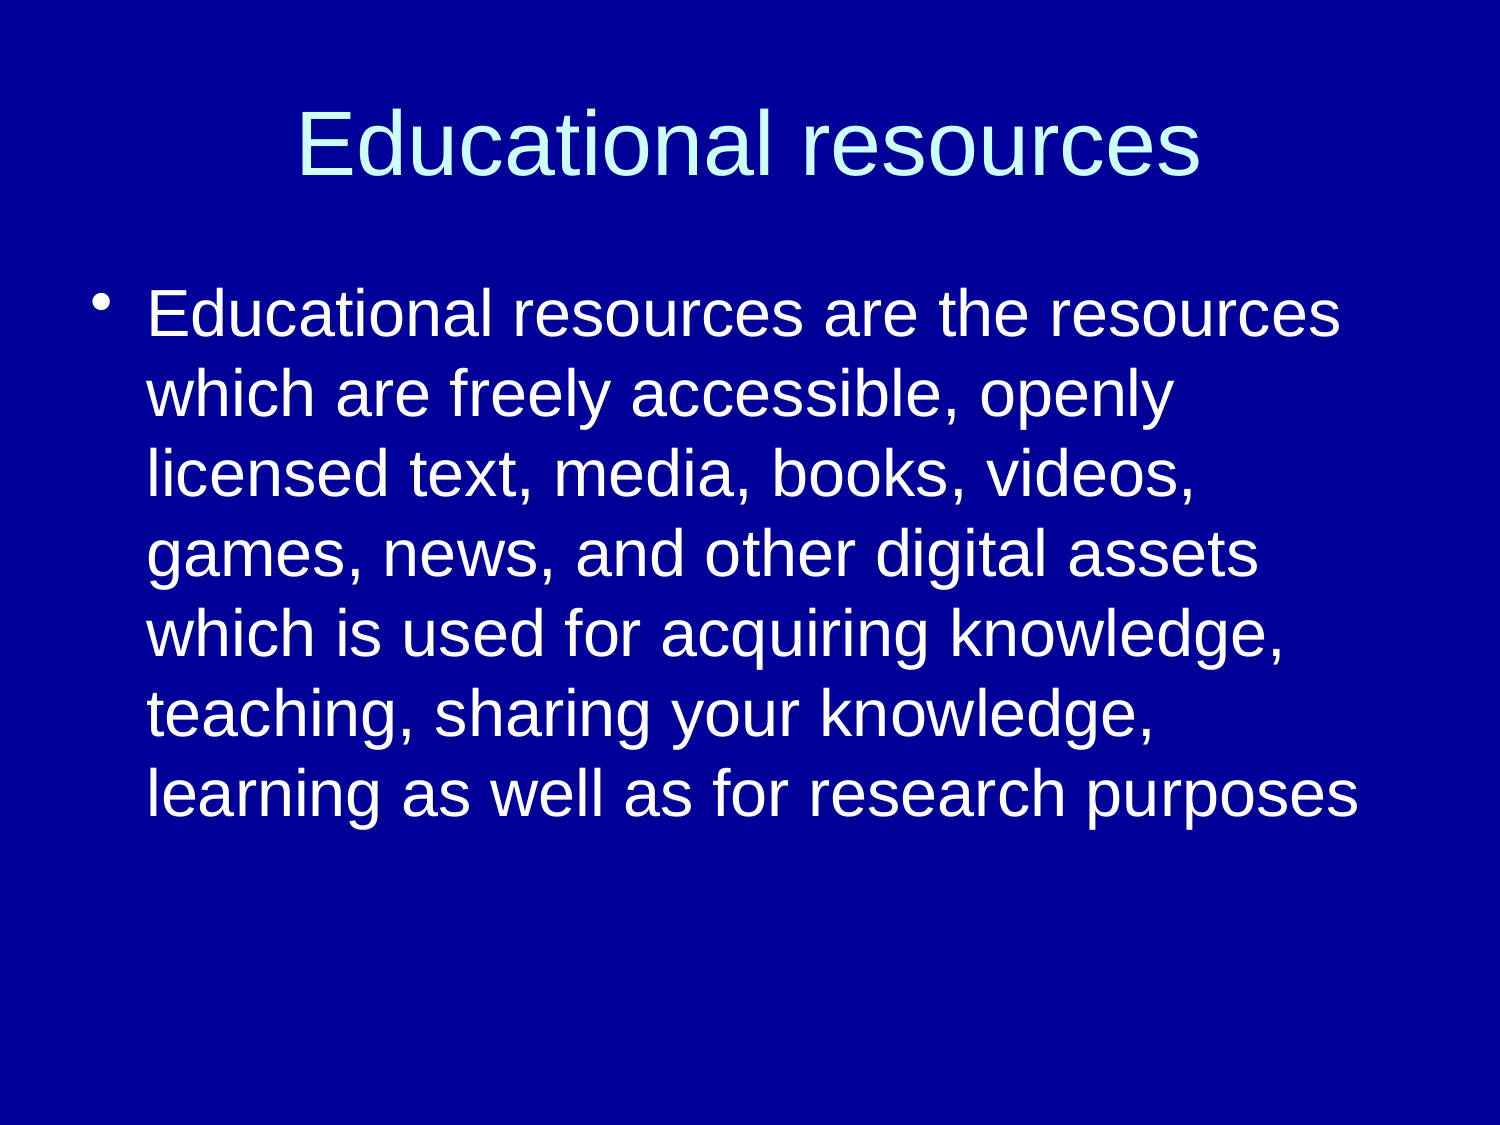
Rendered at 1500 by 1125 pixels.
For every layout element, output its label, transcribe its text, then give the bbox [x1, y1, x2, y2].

title Educational resources [75, 45, 1425, 233]
list Educational resources are the resources which are freely accessible, openly licensed text, media, books, videos, games, news, and other digital assets which is used for acquiring knowledge, teaching, sharing your knowledge, learning as well as for research purposes [75, 262, 1425, 1005]
